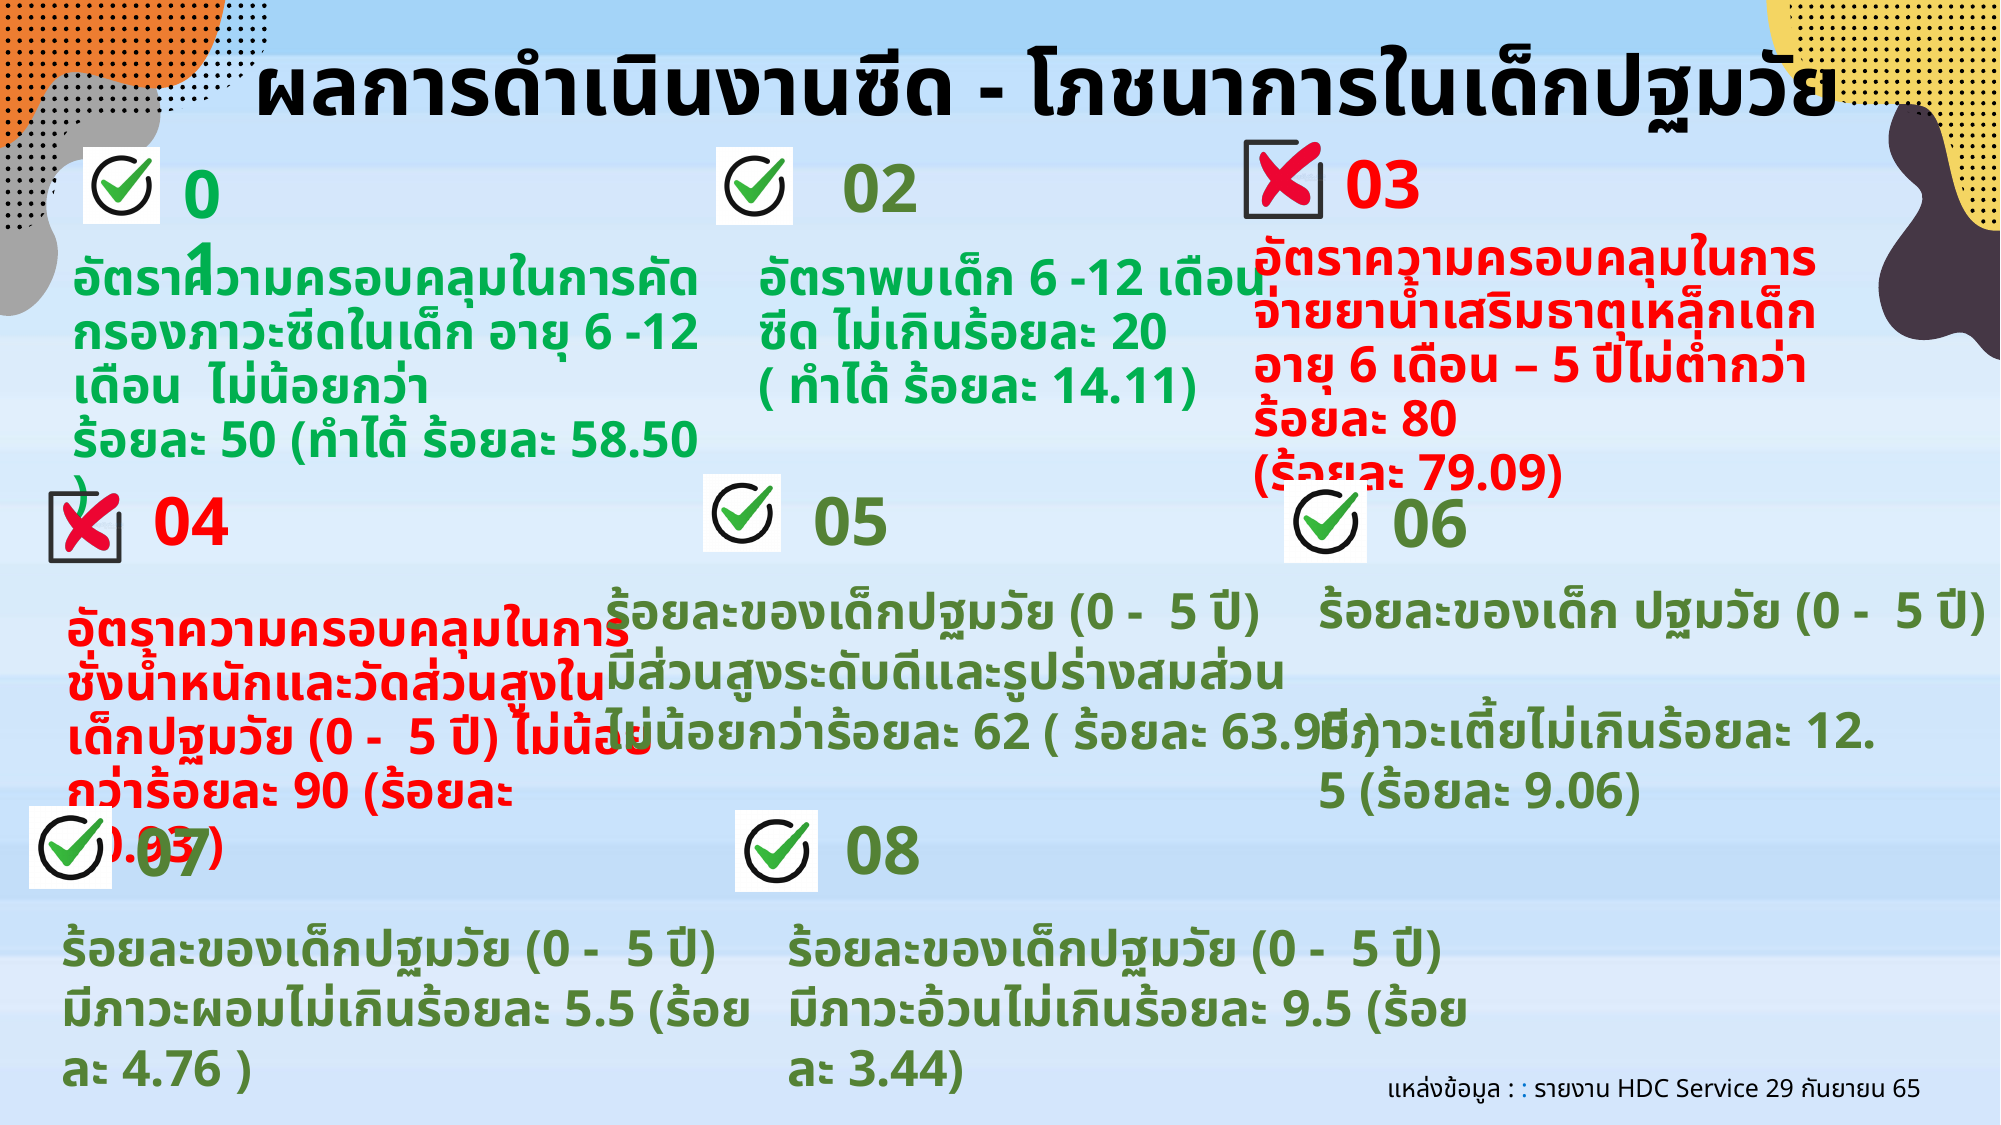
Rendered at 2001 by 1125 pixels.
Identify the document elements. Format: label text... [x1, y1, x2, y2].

title 01 [145, 140, 260, 212]
text_box 06 [1372, 489, 1504, 562]
title 03 [1327, 153, 1459, 211]
subtitle อัตราความครอบคลุมในการชั่งน้ำหนักและวัดส่วนสูงในเด็กปฐมวัย (0 - 5 ปี) ไม่น้อยกว่าร้อยละ 90 (ร้อยละ 80.93 ) [46, 583, 590, 673]
text_box ร้อยละของเด็ก ปฐมวัย (0 - 5 ปี) มีภาวะเตี้ยไม่เกินร้อยละ 12.5 (ร้อยละ 9.06) [1303, 571, 2000, 827]
text_box 08 [825, 816, 957, 890]
picture [0, 0, 2001, 1125]
title 02 [822, 162, 957, 220]
text_box 05 [793, 487, 925, 560]
text_box ร้อยละของเด็กปฐมวัย (0 - 5 ปี) มีภาวะอ้วนไม่เกินร้อยละ 9.5 (ร้อยละ 3.44) [772, 909, 1494, 1104]
subtitle อัตราความครอบคลุมในการคัดกรองภาวะซีดในเด็ก อายุ 6 -12 เดือน ไม่น้อยกว่า ร้อยละ 50 (ทำได้ ร้อยละ 58.50 ) [52, 231, 742, 324]
subtitle อัตราพบเด็ก 6 -12 เดือน ซีด ไม่เกินร้อยละ 20 ( ทำได้ ร้อยละ 14.11) [738, 232, 1330, 323]
text_box ร้อยละของเด็กปฐมวัย (0 - 5 ปี) มีส่วนสูงระดับดีและรูปร่างสมส่วน ไม่น้อยกว่าร้อยละ 62 ( ร้อยละ 63.95 ) [590, 572, 1303, 768]
text_box ผลการดำเนินงานซีด - โภชนาการในเด็กปฐมวัย [213, 24, 1883, 140]
picture [221, 0, 1768, 24]
title 04 [133, 498, 258, 550]
text_box แหล่งข้อมูล : : รายงาน HDC Service 29 กันยายน 65 [1372, 1065, 2000, 1110]
text_box อัตราความครอบคลุมในการจ่ายยาน้ำเสริมธาตุเหล็กเด็กอายุ 6 เดือน – 5 ปีไม่ต่ำกว่าร้อยละ 80 (ร้อยละ 79.09) [1233, 211, 1855, 302]
picture [154, 47, 213, 140]
text_box 07 [114, 818, 247, 892]
text_box ร้อยละของเด็กปฐมวัย (0 - 5 ปี) มีภาวะผอมไม่เกินร้อยละ 5.5 (ร้อยละ 4.76 ) [46, 909, 768, 1104]
